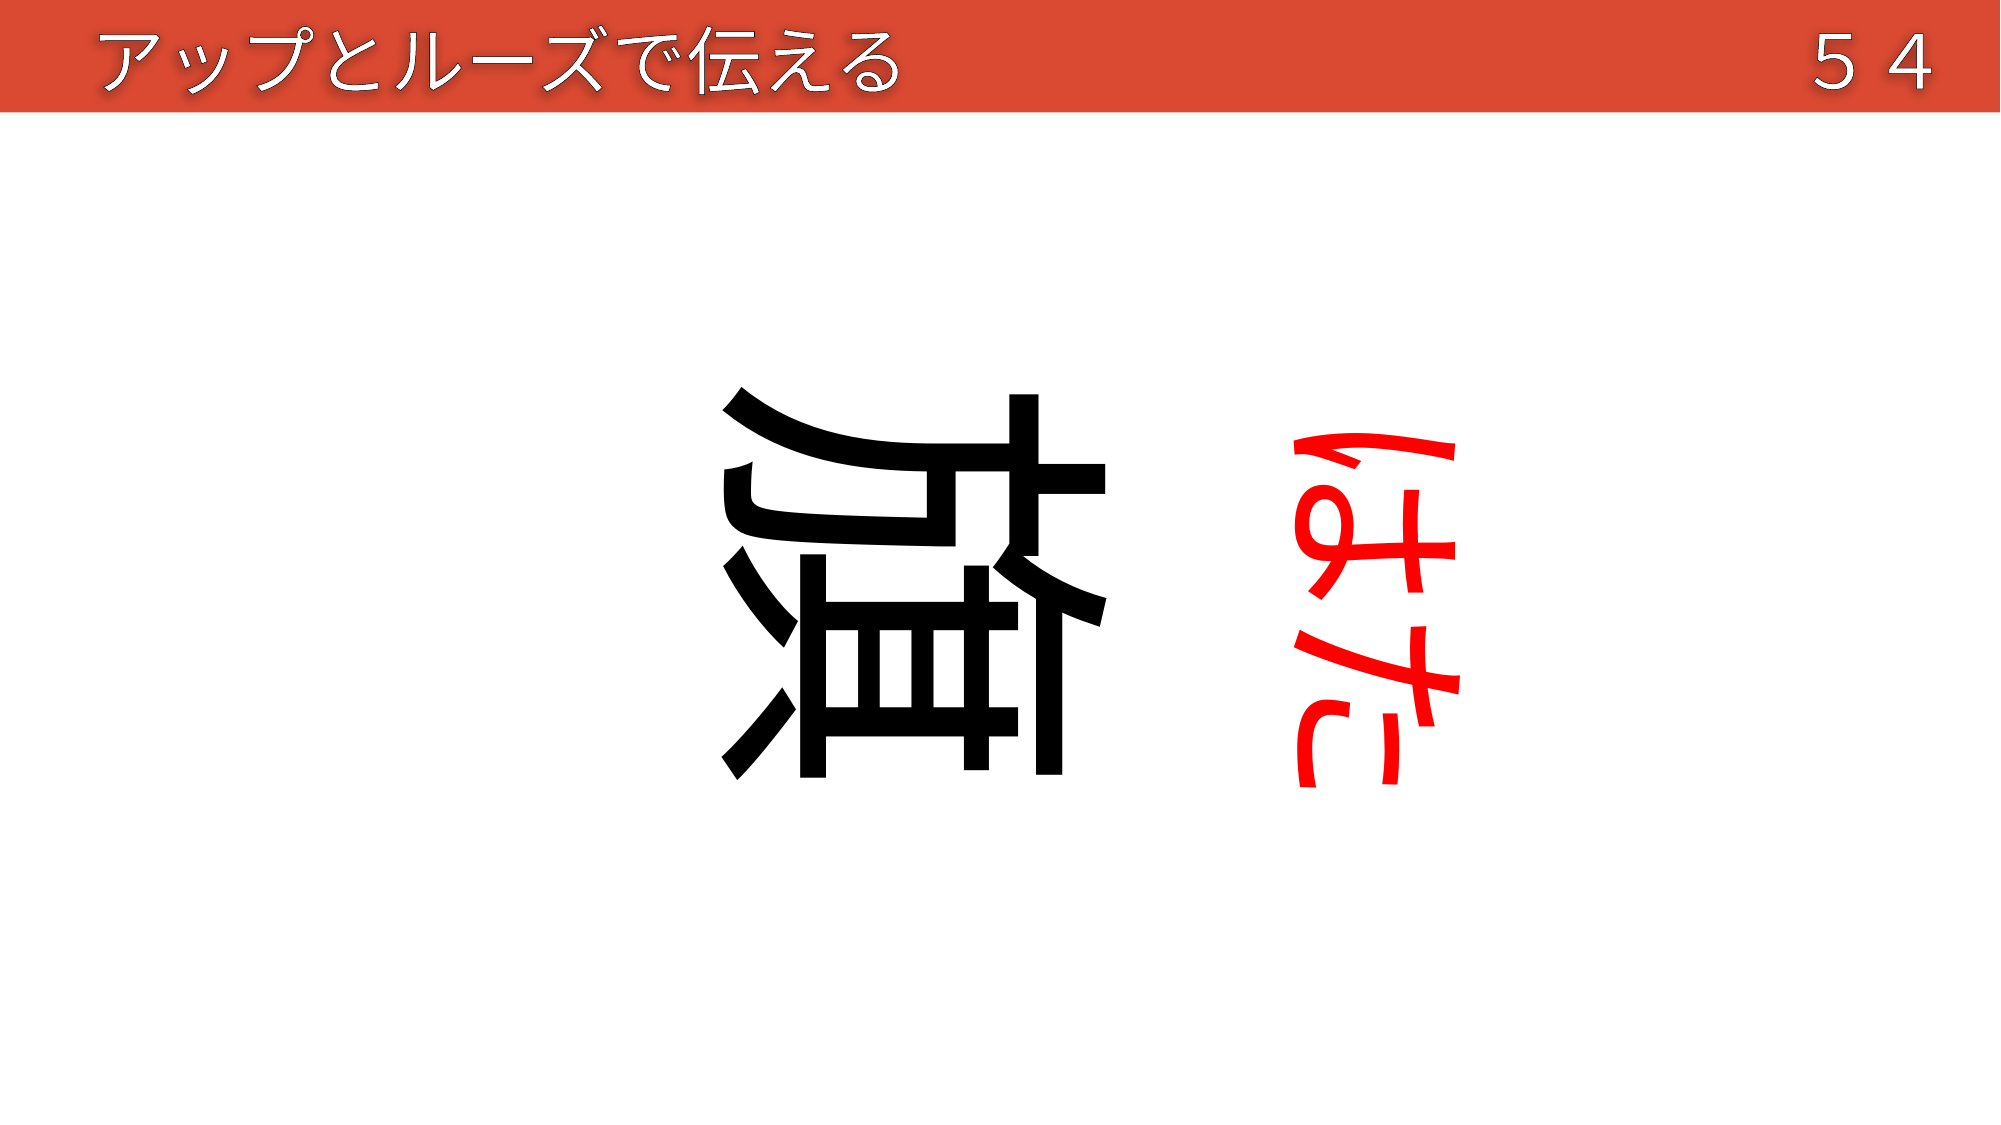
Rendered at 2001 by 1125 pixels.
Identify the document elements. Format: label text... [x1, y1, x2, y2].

text_box 旗 [645, 361, 1181, 1125]
text_box ５４ [1782, 6, 1963, 112]
text_box はた [1236, 395, 1509, 815]
text_box アップとルーズで伝える [75, 6, 1020, 112]
text_box [0, 0, 2000, 113]
